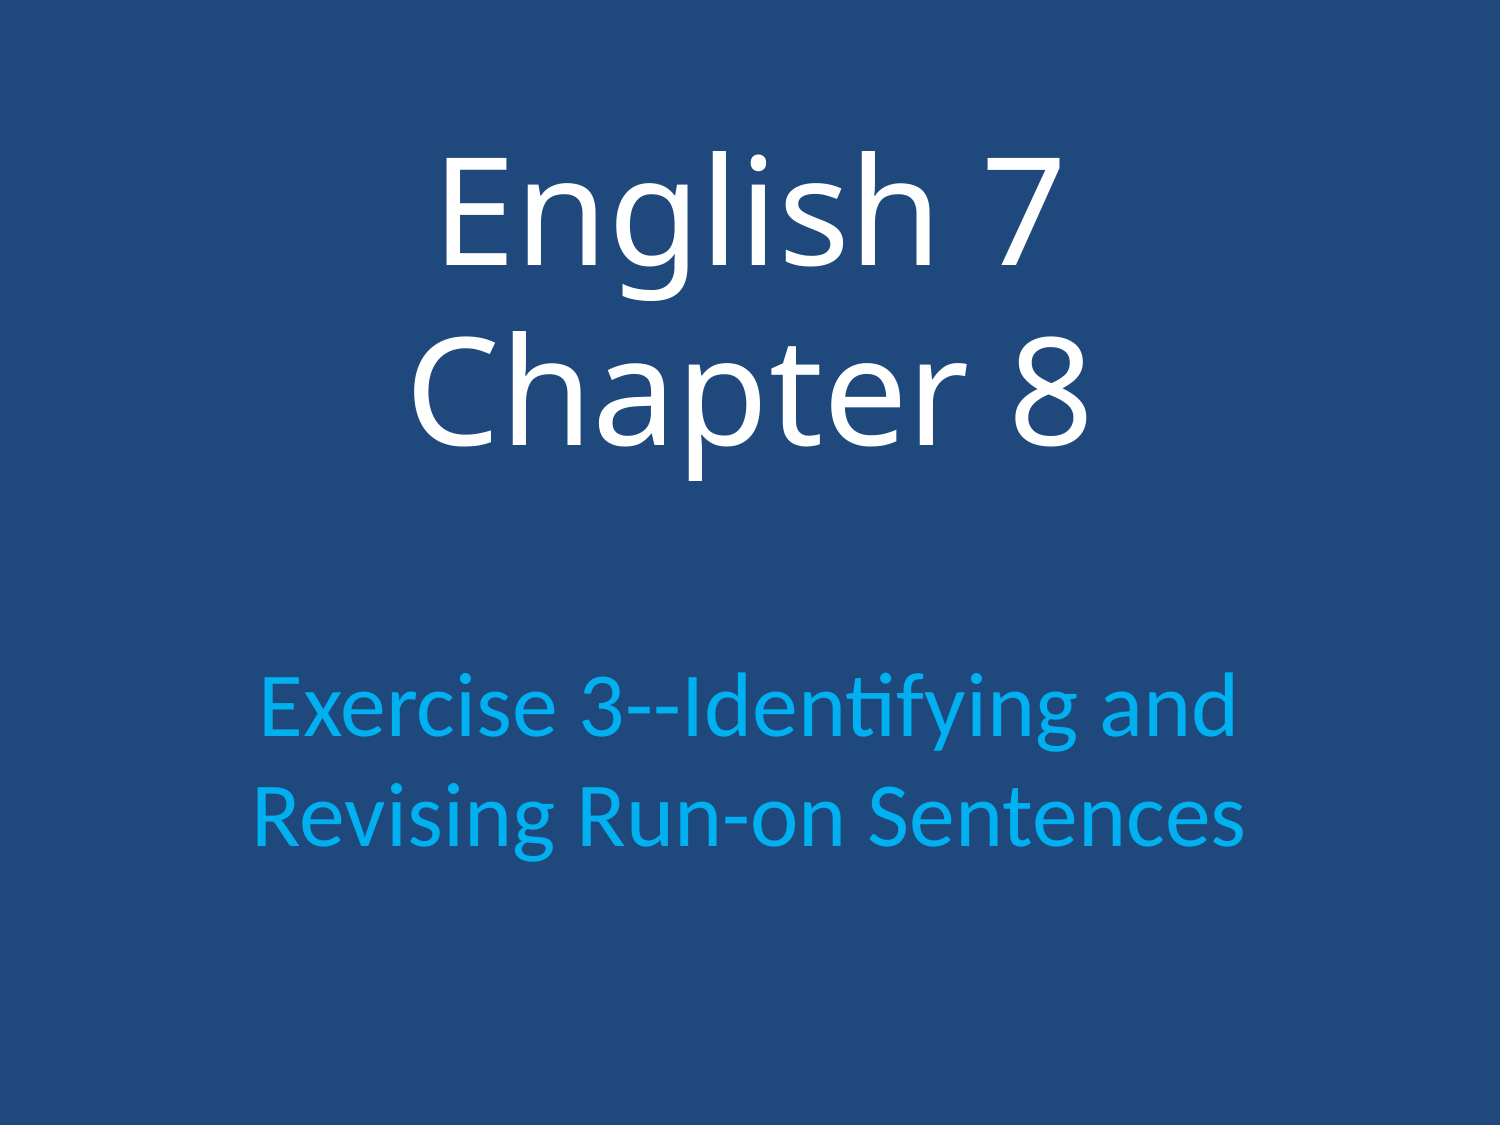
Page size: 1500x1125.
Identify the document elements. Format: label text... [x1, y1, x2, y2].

title English 7 Chapter 8 [112, 174, 1388, 417]
subtitle Exercise 3--Identifying and Revising Run-on Sentences [225, 637, 1275, 925]
